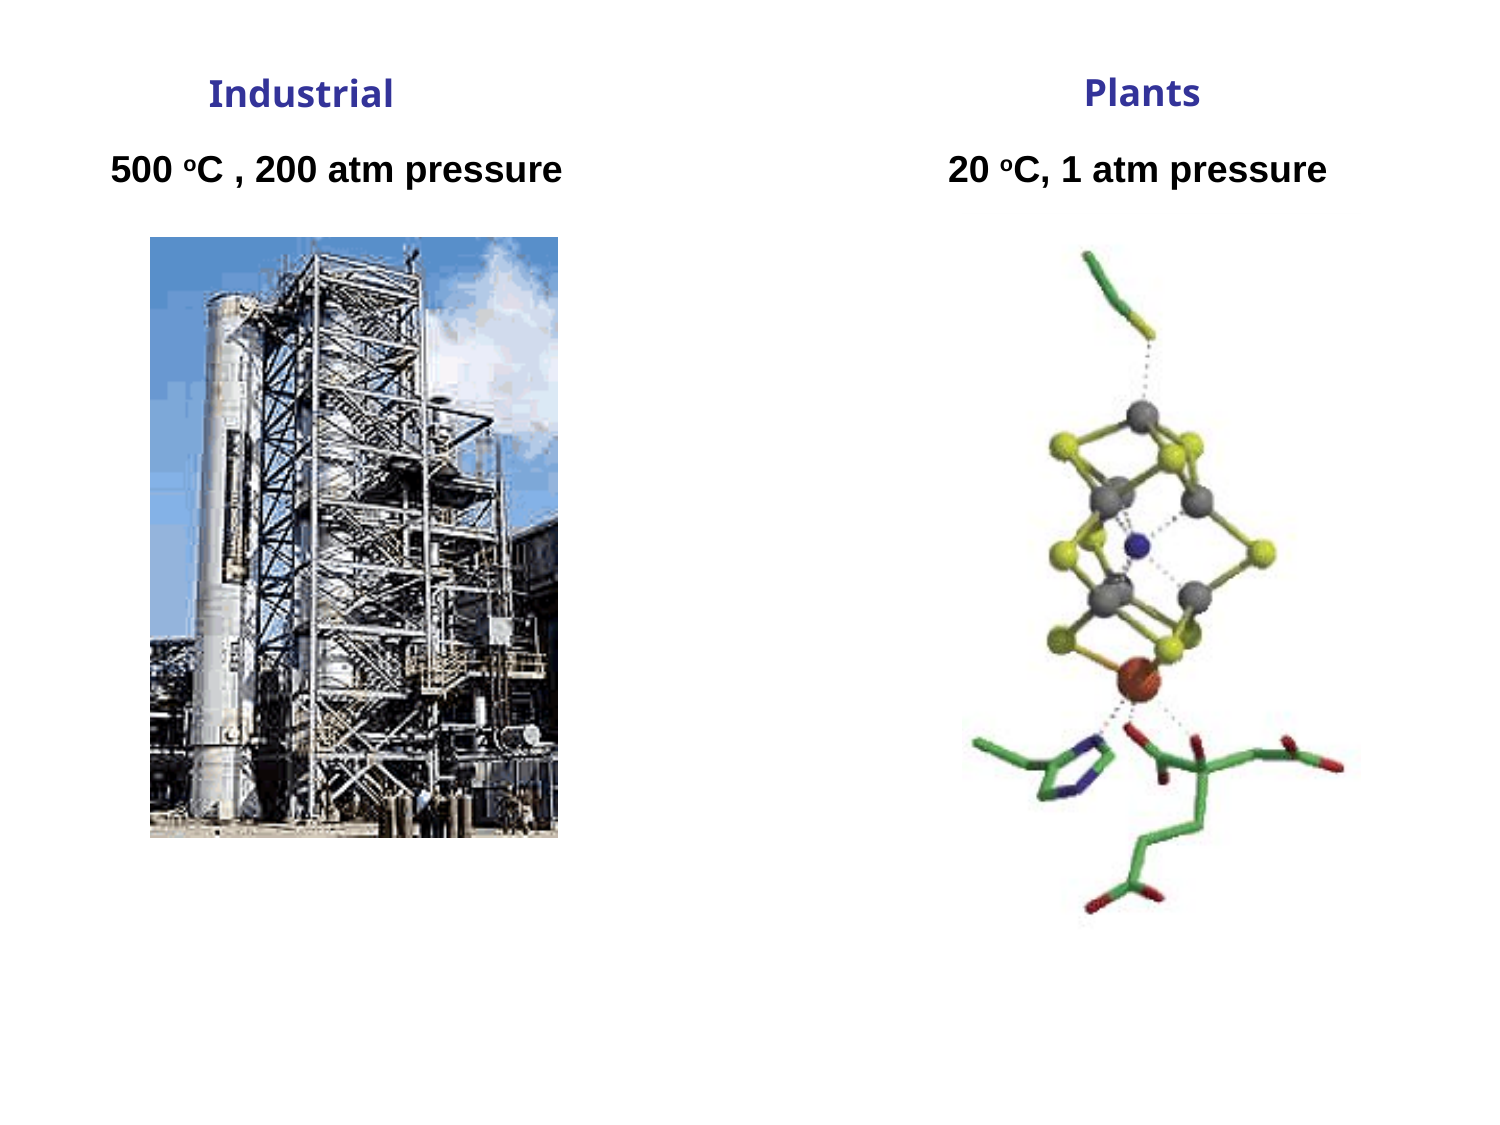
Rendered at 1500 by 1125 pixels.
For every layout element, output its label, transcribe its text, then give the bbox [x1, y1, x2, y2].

picture [149, 237, 558, 838]
text_box 500 oC , 200 atm pressure [95, 137, 578, 198]
text_box Industrial [194, 62, 410, 123]
text_box 20 oC, 1 atm pressure [933, 137, 1343, 198]
picture [962, 212, 1361, 944]
text_box Plants [1068, 61, 1216, 122]
